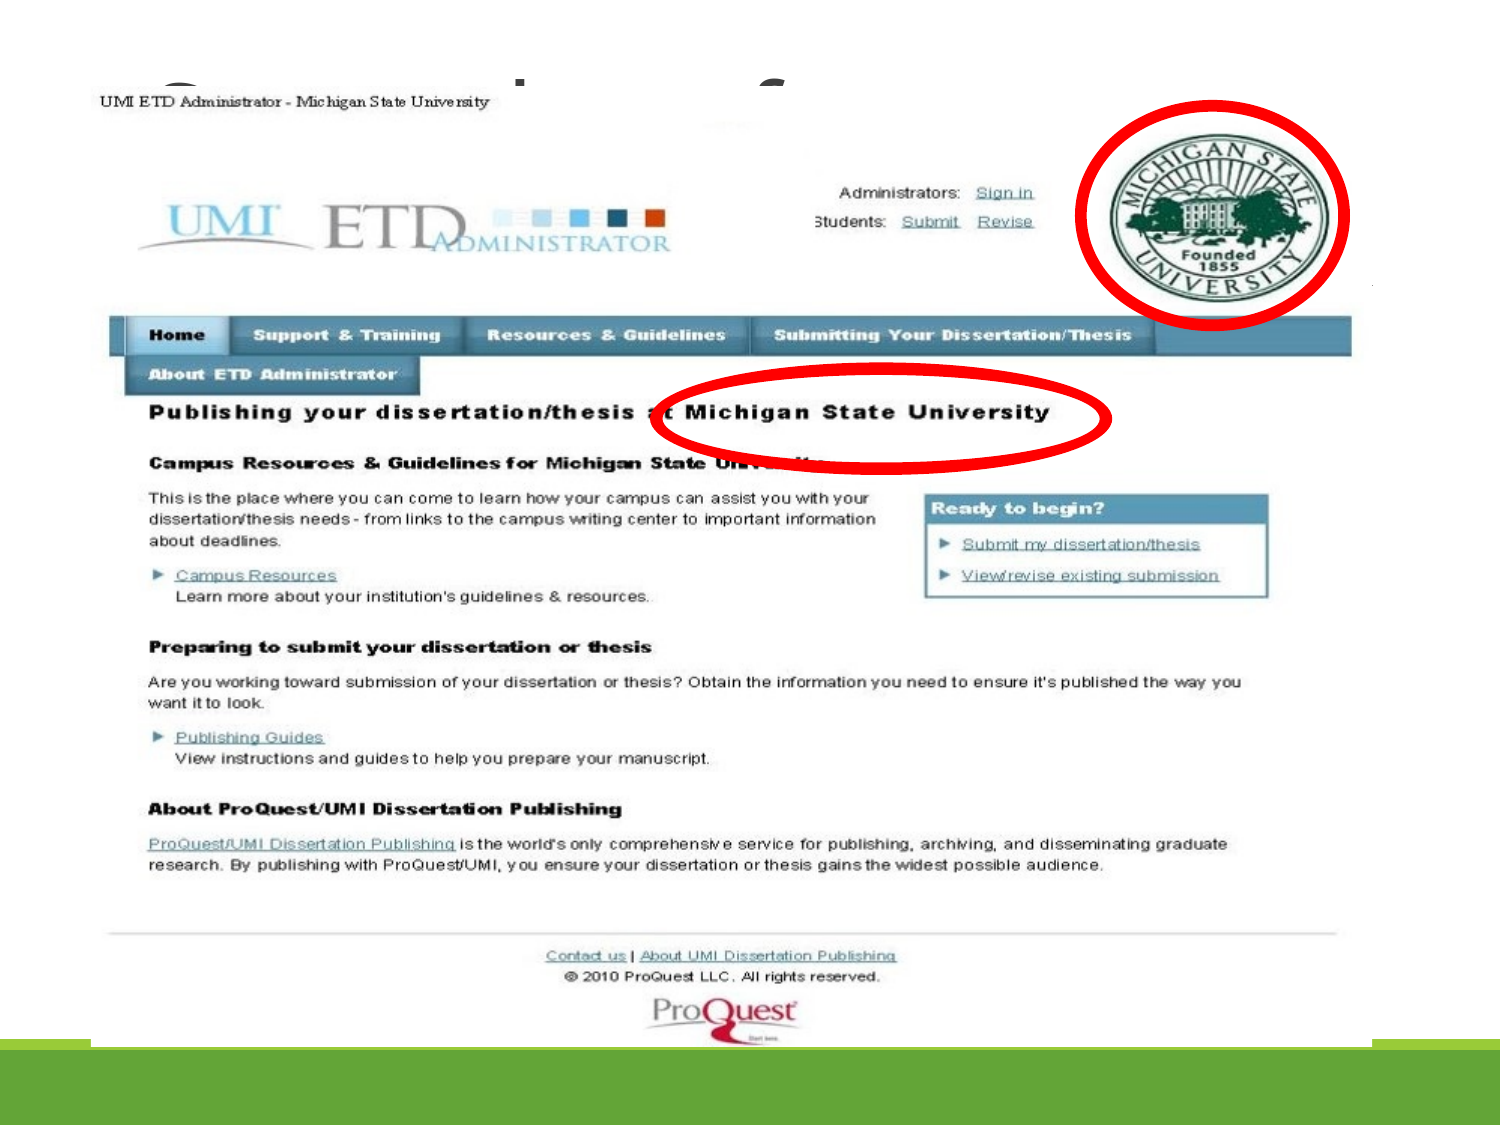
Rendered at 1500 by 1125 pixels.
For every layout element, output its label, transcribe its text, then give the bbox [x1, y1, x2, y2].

picture [90, 86, 1373, 1047]
title Screenshot of proquest website [135, 47, 1373, 84]
